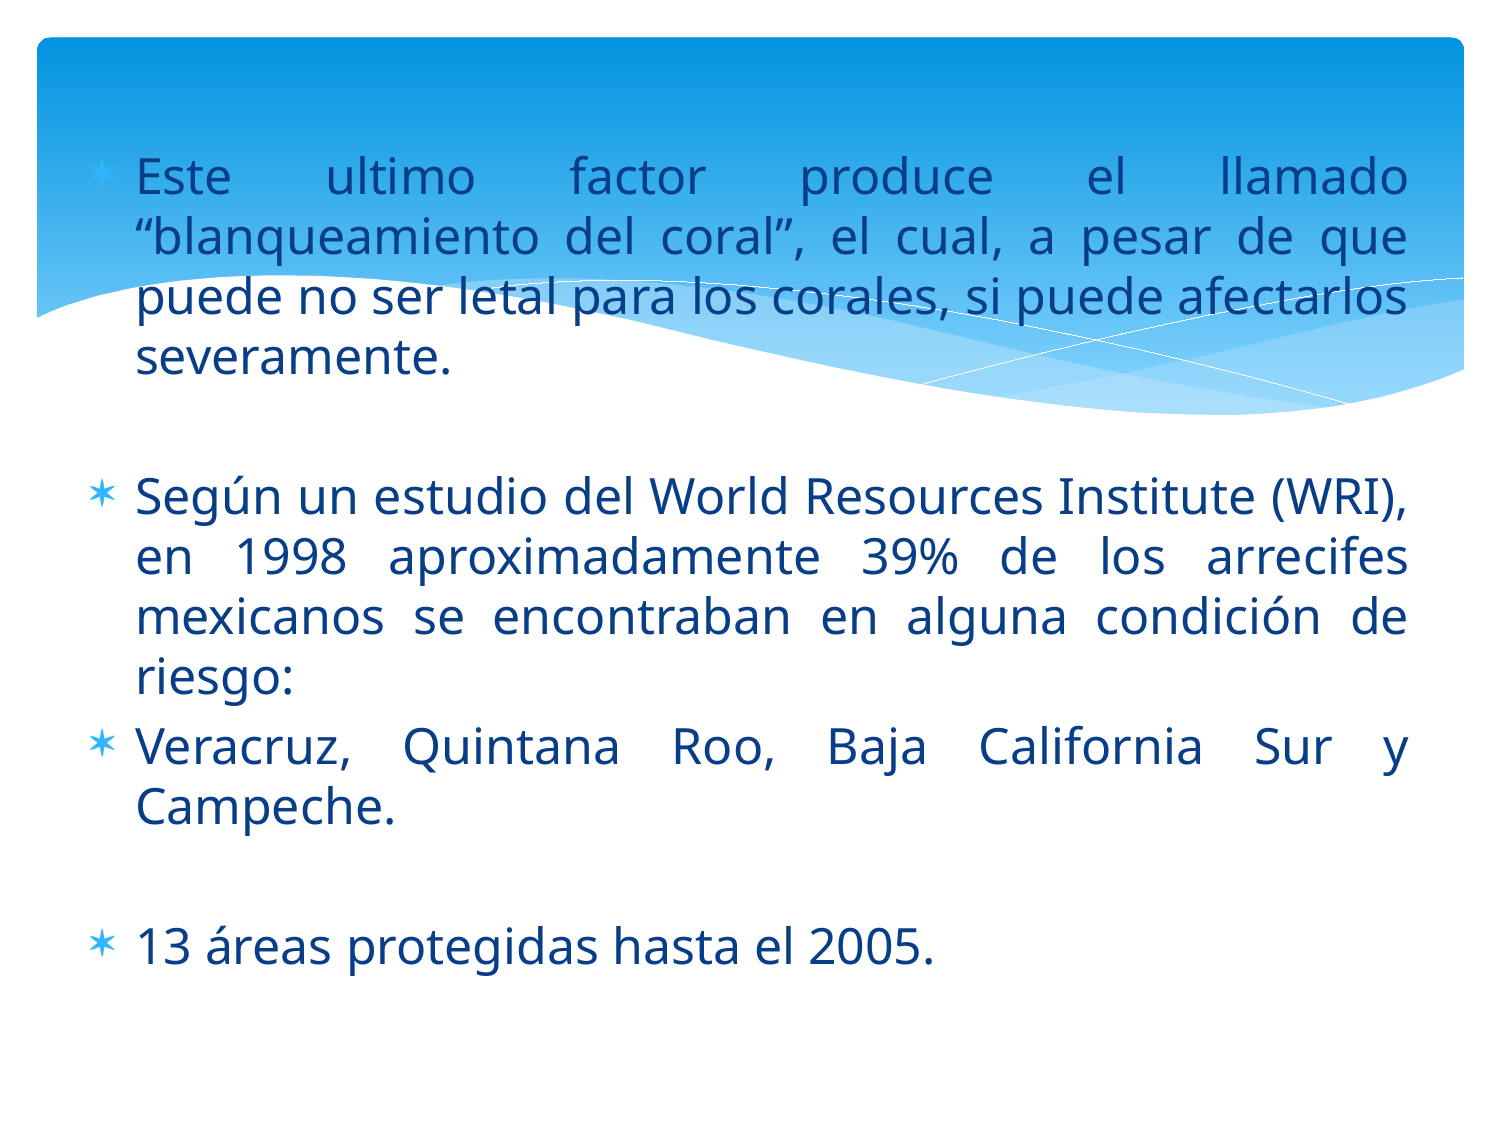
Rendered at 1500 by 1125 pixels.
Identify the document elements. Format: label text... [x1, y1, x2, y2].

list Este ultimo factor produce el llamado “blanqueamiento del coral”, el cual, a pesar de que puede no ser letal para los corales, si puede afectarlos severamente. Según un estudio del World Resources Institute (WRI), en 1998 aproximadamente 39% de los arrecifes mexicanos se encontraban en alguna condición de riesgo: Veracruz, Quintana Roo, Baja California Sur y Campeche. 13 áreas protegidas hasta el 2005. [75, 137, 1425, 1038]
